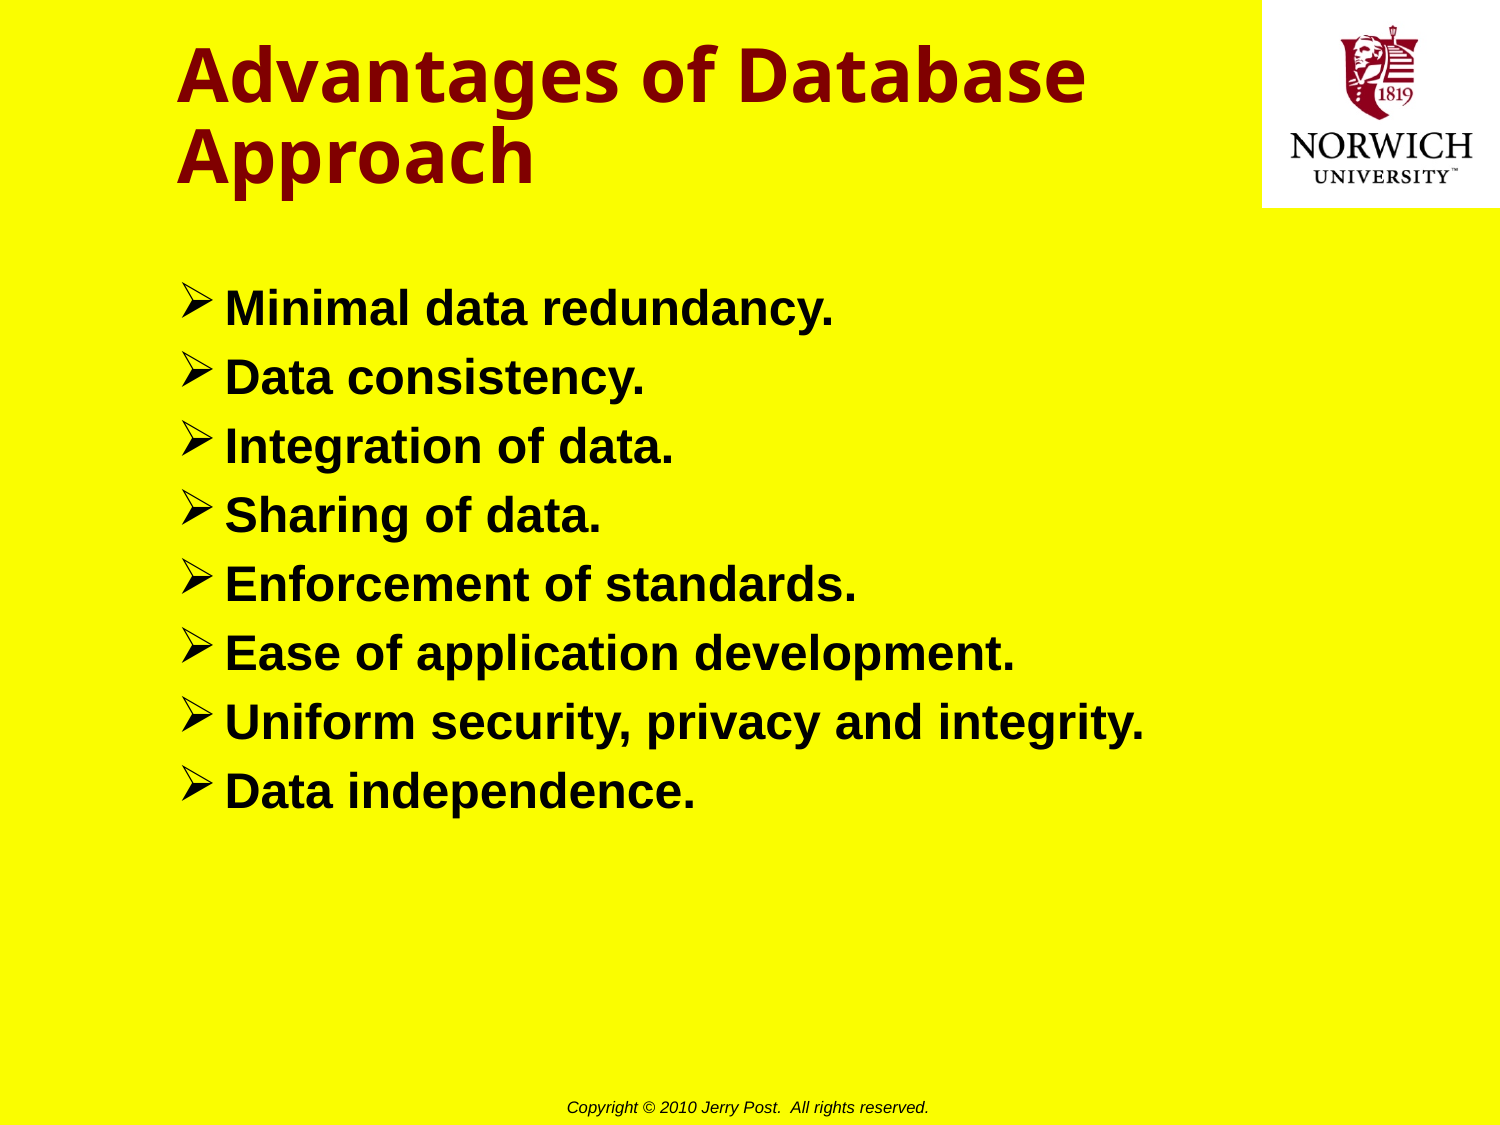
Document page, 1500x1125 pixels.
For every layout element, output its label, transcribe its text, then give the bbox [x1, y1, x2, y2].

picture [1262, 0, 1500, 208]
title Advantages of Database Approach [161, 24, 1339, 213]
list Minimal data redundancy. Data consistency. Integration of data. Sharing of data. Enforcement of standards. Ease of application development. Uniform security, privacy and integrity. Data independence. [161, 274, 1339, 1039]
